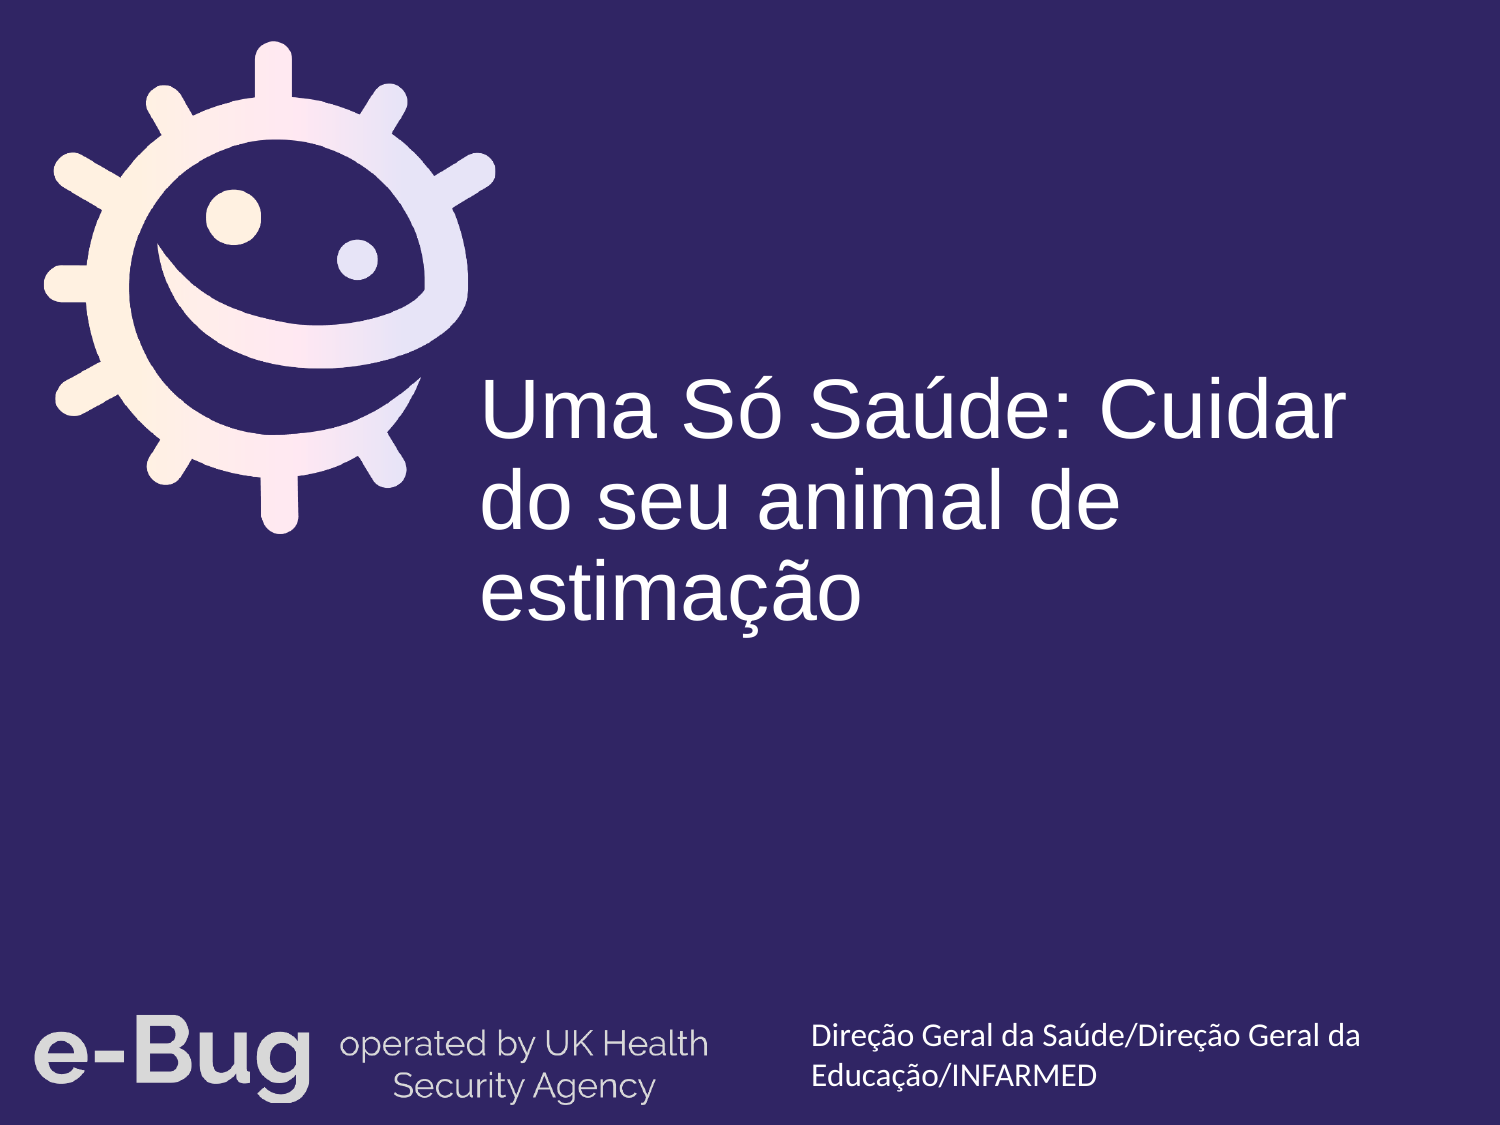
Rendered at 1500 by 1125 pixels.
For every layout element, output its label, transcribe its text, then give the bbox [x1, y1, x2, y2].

text_box Direção Geral da Saúde/Direção Geral da Educação/INFARMED [802, 1006, 1448, 1101]
title Uma Só Saúde: Cuidar do seu animal de estimação [464, 355, 1388, 748]
